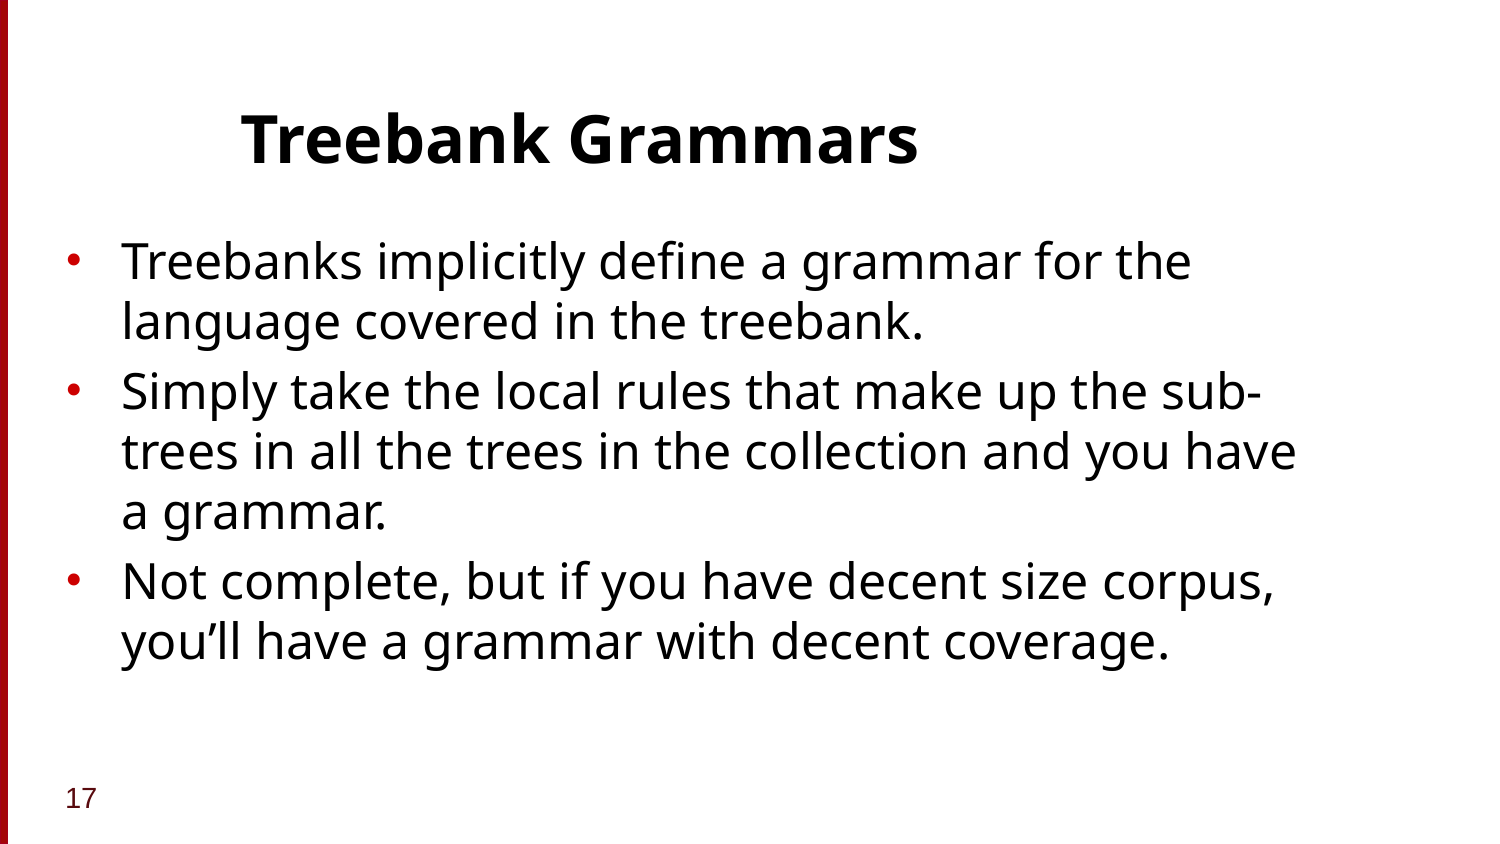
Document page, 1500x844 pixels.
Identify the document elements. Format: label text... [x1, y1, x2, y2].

list Treebanks implicitly define a grammar for the language covered in the treebank. Simply take the local rules that make up the sub-trees in all the trees in the collection and you have a grammar. Not complete, but if you have decent size corpus, you’ll have a grammar with decent coverage. [50, 221, 1325, 769]
slide_number 17 [49, 771, 376, 829]
title Treebank Grammars [225, 62, 1450, 185]
